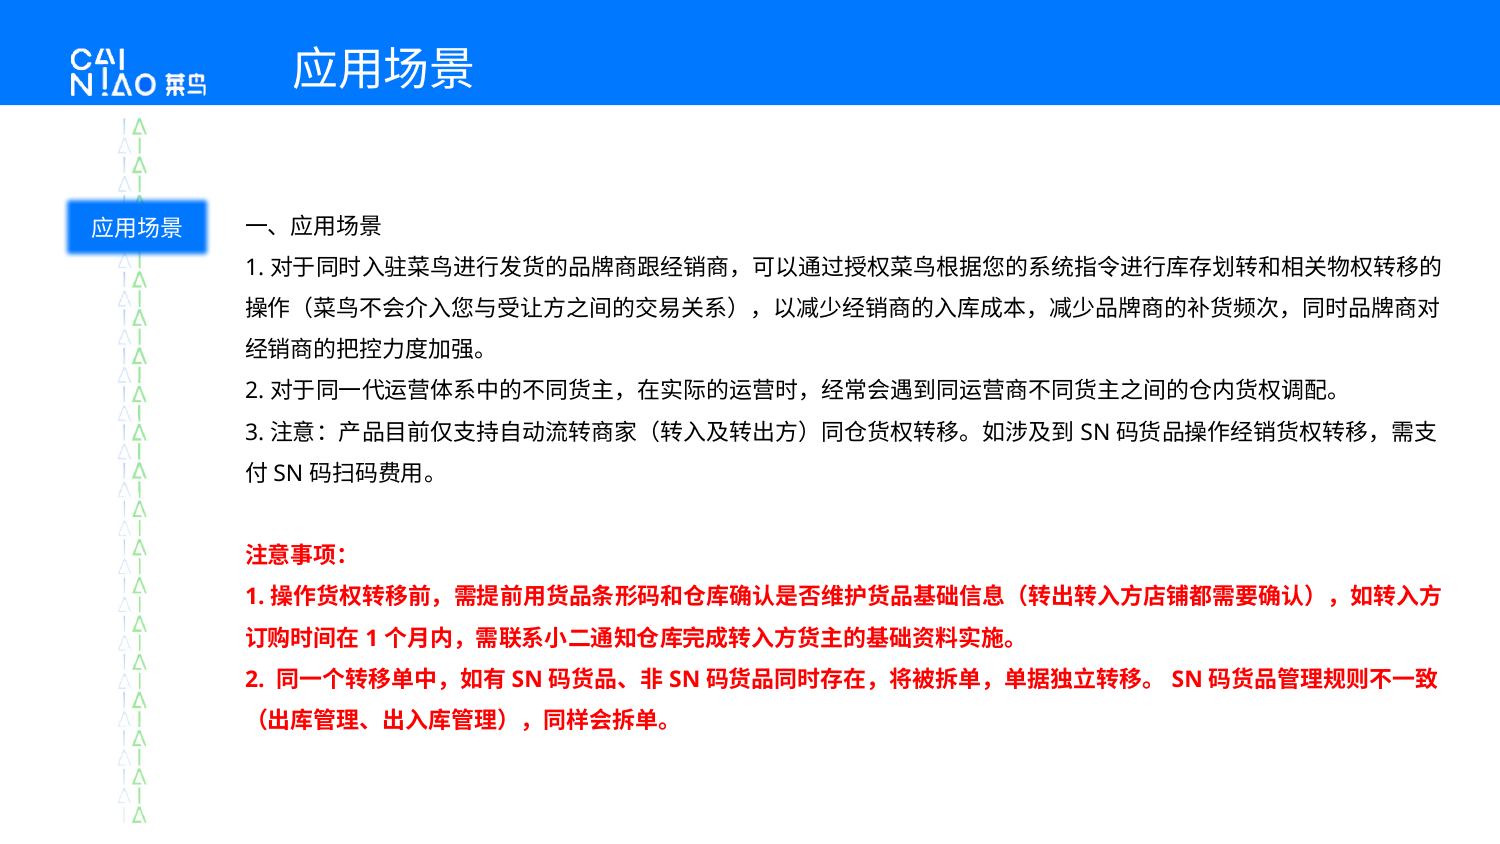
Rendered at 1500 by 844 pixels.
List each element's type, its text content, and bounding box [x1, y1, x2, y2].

text_box 应用场景 [71, 204, 203, 250]
text_box 应用场景 [277, 32, 502, 102]
picture [0, 0, 1500, 844]
text_box 一、应用场景 1.对于同时入驻菜鸟进行发货的品牌商跟经销商，可以通过授权菜鸟根据您的系统指令进行库存划转和相关物权转移的操作（菜鸟不会介入您与受让方之间的交易关系），以减少经销商的入库成本，减少品牌商的补货频次，同时品牌商对经销商的把控力度加强。 2.对于同一代运营体系中的不同货主，在实际的运营时，经常会遇到同运营商不同货主之间的仓内货权调配。 3.注意：产品目前仅支持自动流转商家（转入及转出方）同仓货权转移。如涉及到SN码货品操作经销货权转移，需支付SN码扫码费用。 注意事项： 1.操作货权转移前，需提前用货品条形码和仓库确认是否维护货品基础信息（转出转入方店铺都需要确认），如转入方订购时间在1个月内，需联系小二通知仓库完成转入方货主的基础资料实施。 2. 同一个转移单中，如有SN码货品、非SN码货品同时存在，将被拆单，单据独立转移。SN码货品管理规则不一致（出库管理、出入库管理），同样会拆单。 [230, 190, 1471, 741]
